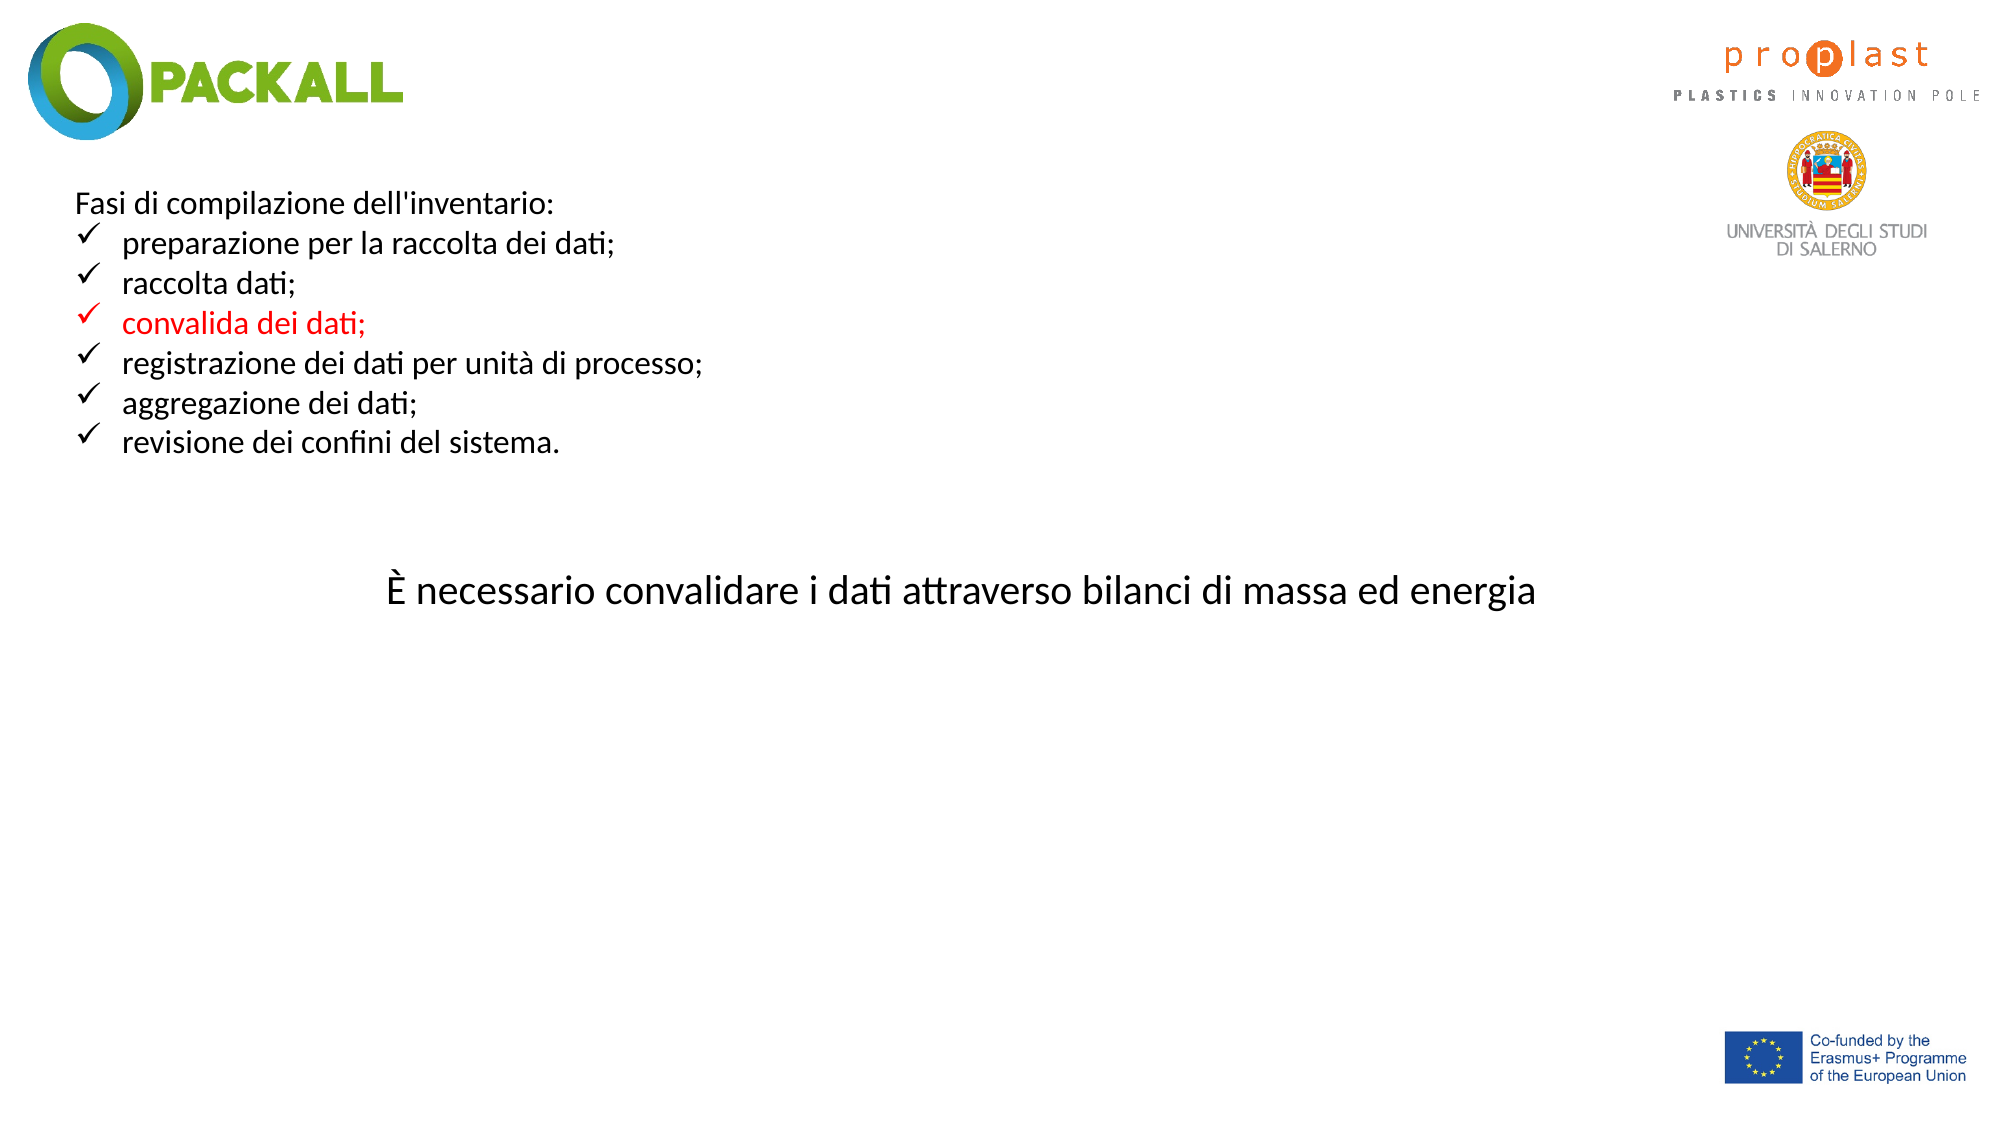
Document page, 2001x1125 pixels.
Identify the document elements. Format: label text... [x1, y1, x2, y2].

text_box È necessario convalidare i dati attraverso bilanci di massa ed energia [371, 530, 1675, 621]
picture [28, 23, 403, 142]
picture [1713, 129, 1940, 257]
picture [1674, 23, 1979, 118]
text_box Fasi di compilazione dell'inventario: preparazione per la raccolta dei dati; raccolta dati; convalida dei dati; registrazione dei dati per unità di processo; aggregazione dei dati; revisione dei confini del sistema. [60, 173, 1585, 468]
picture [1712, 1020, 1979, 1093]
